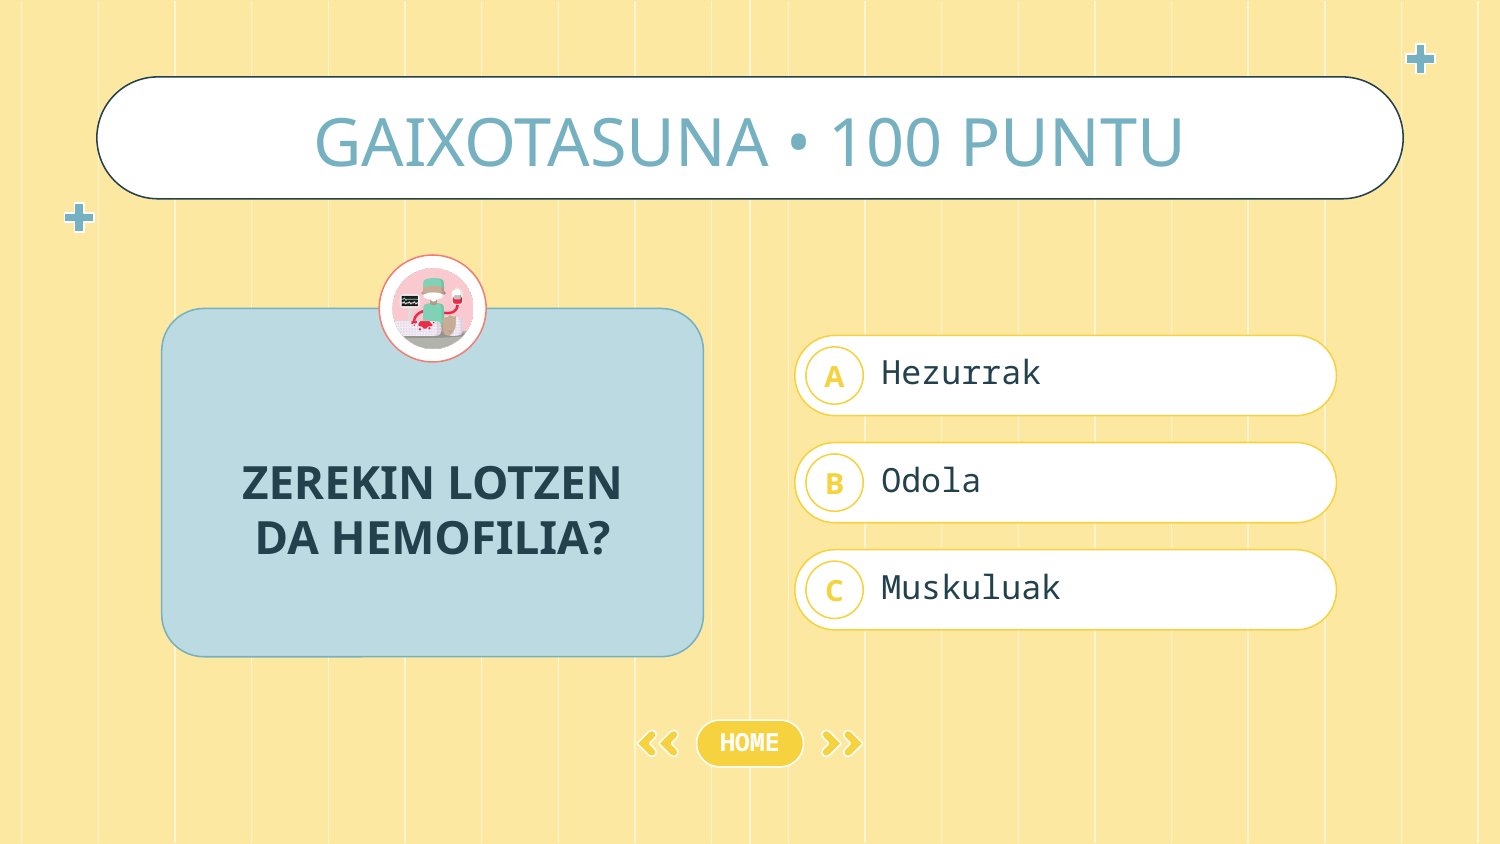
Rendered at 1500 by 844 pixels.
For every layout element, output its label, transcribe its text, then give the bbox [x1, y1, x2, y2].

text_box C [805, 561, 864, 619]
text_box [379, 280, 387, 337]
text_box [820, 730, 863, 757]
picture [392, 268, 473, 349]
text_box Muskuluak [794, 549, 1337, 630]
text_box [410, 357, 456, 362]
text_box ZEREKIN LOTZEN DA HEMOFILIA? [161, 308, 704, 657]
text_box [400, 255, 466, 266]
text_box [478, 280, 487, 337]
text_box Odola [794, 442, 1337, 523]
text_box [636, 730, 680, 757]
text_box A [805, 346, 864, 405]
text_box HOME [696, 720, 804, 767]
text_box Hezurrak [794, 335, 1337, 416]
title GAIXOTASUNA • 100 PUNTU [196, 84, 1303, 182]
text_box B [805, 453, 864, 512]
